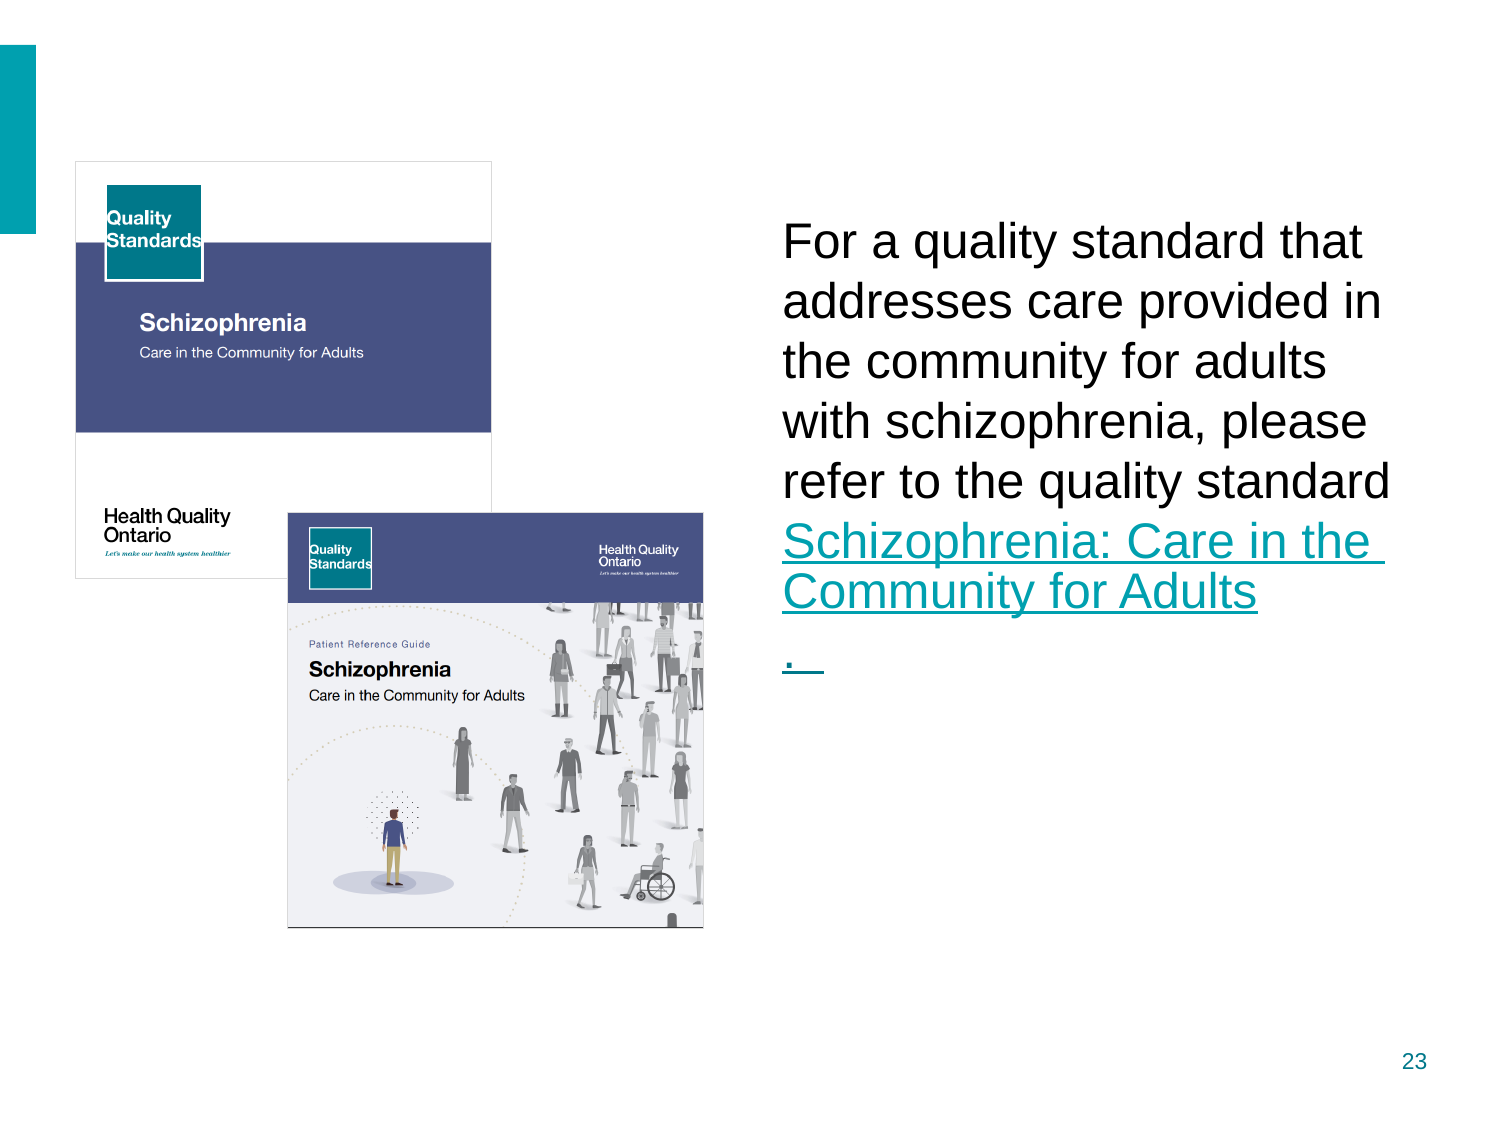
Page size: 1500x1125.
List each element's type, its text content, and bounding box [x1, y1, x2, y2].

picture [75, 161, 704, 929]
list For a quality standard that addresses care provided in the community for adults with schizophrenia, please refer to the quality standard Schizophrenia: Care in the Community for Adults. [764, 200, 1425, 1014]
